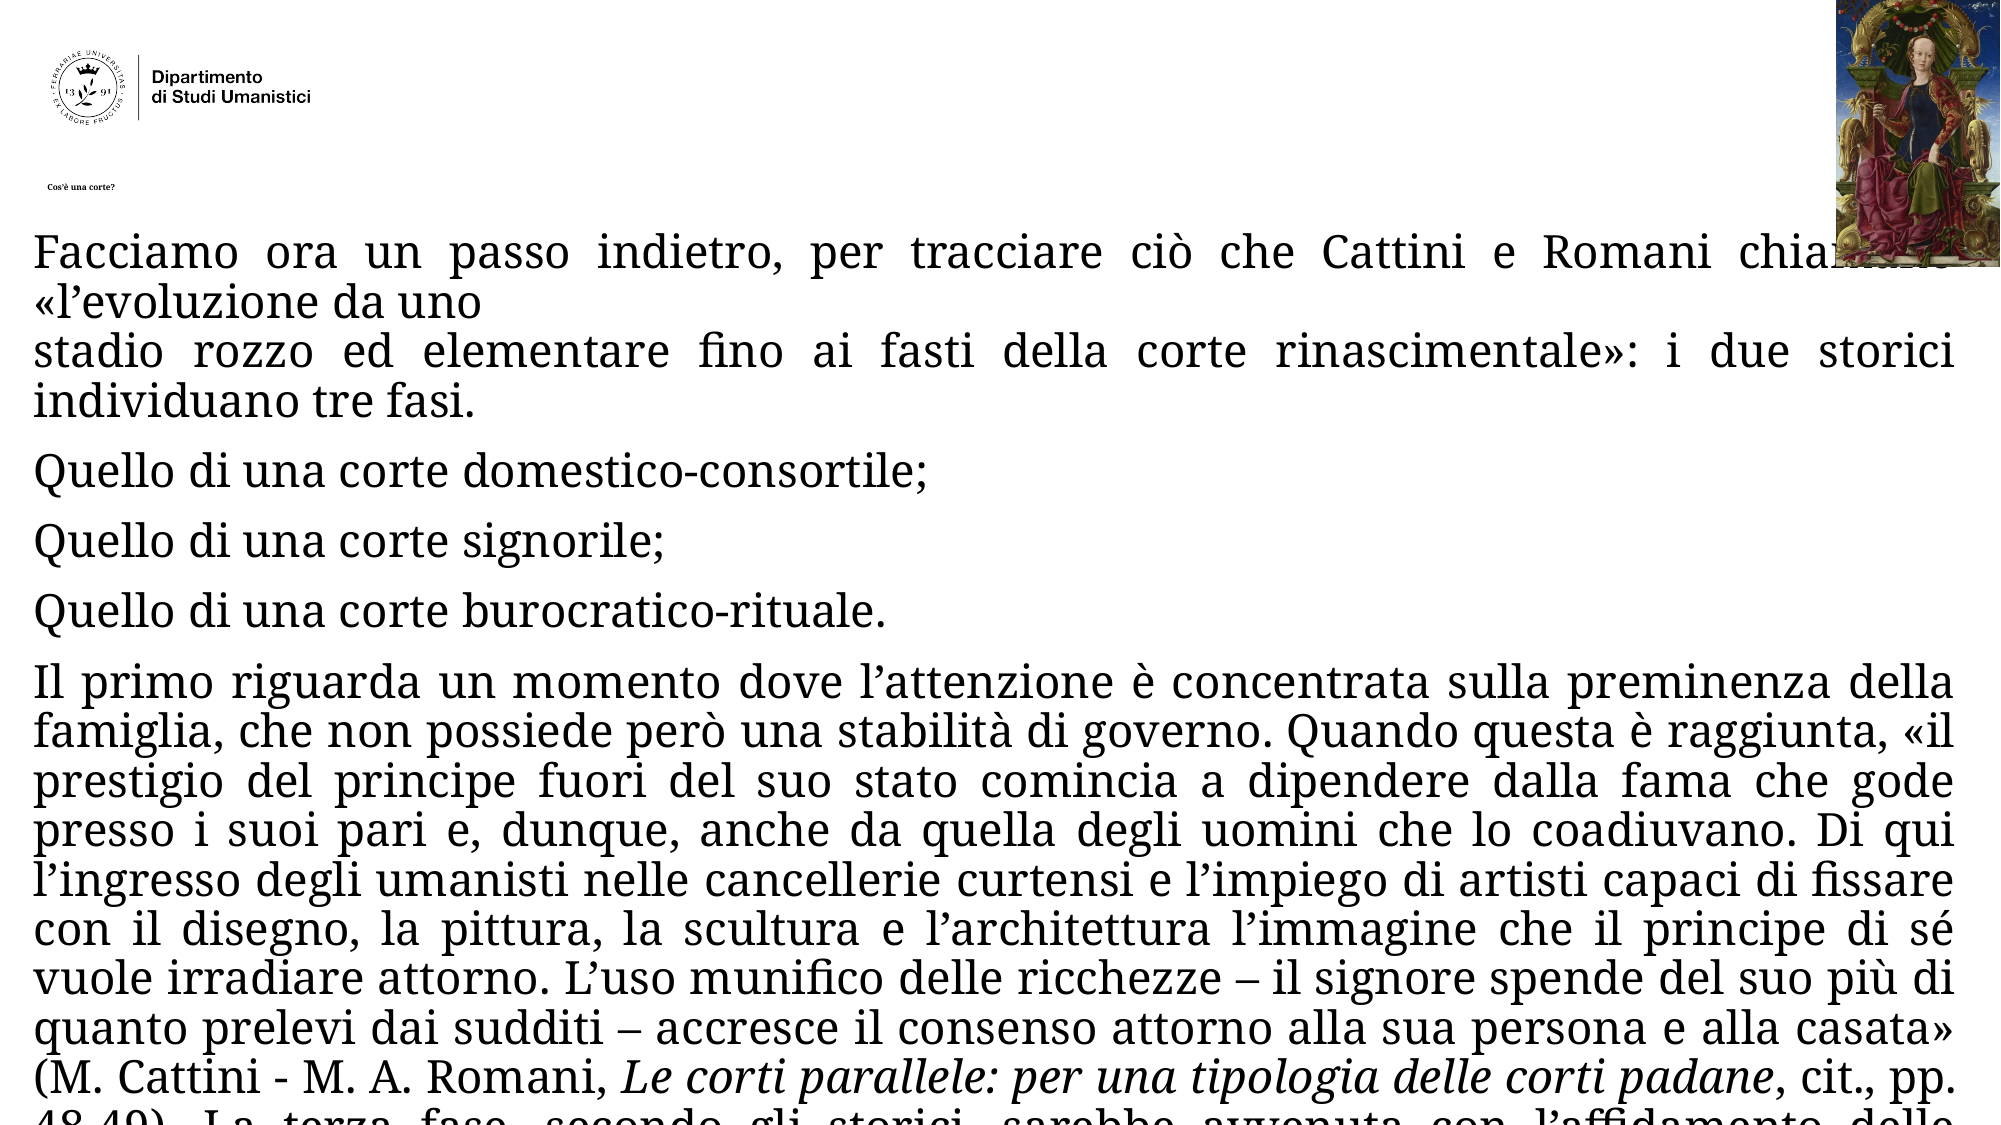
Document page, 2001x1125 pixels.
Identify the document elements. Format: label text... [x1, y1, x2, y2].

title Cos’è una corte? [32, 119, 1452, 221]
list Facciamo ora un passo indietro, per tracciare ciò che Cattini e Romani chiamano «l’evoluzione da uno stadio rozzo ed elementare fino ai fasti della corte rinascimentale»: i due storici individuano tre fasi. Quello di una corte domestico-consortile; Quello di una corte signorile; Quello di una corte burocratico-rituale. Il primo riguarda un momento dove l’attenzione è concentrata sulla preminenza della famiglia, che non possiede però una stabilità di governo. Quando questa è raggiunta, «il prestigio del principe fuori del suo stato comincia a dipendere dalla fama che gode presso i suoi pari e, dunque, anche da quella degli uomini che lo coadiuvano. Di qui l’ingresso degli umanisti nelle cancellerie curtensi e l’impiego di artisti capaci di fissare con il disegno, la pittura, la scultura e l’architettura l’immagine che il principe di sé vuole irradiare attorno. L’uso munifico delle ricchezze – il signore spende del suo più di quanto prelevi dai sudditi – accresce il consenso attorno alla sua persona e alla casata» (M. Cattini - M. A. Romani, Le corti parallele: per una tipologia delle corti padane, cit., pp. 48-49). La terza fase, secondo gli storici, sarebbe avvenuta con l’affidamento delle funzioni amministrative a burocrati. [18, 221, 1972, 1125]
picture [1836, 0, 2000, 267]
picture [51, 50, 310, 125]
